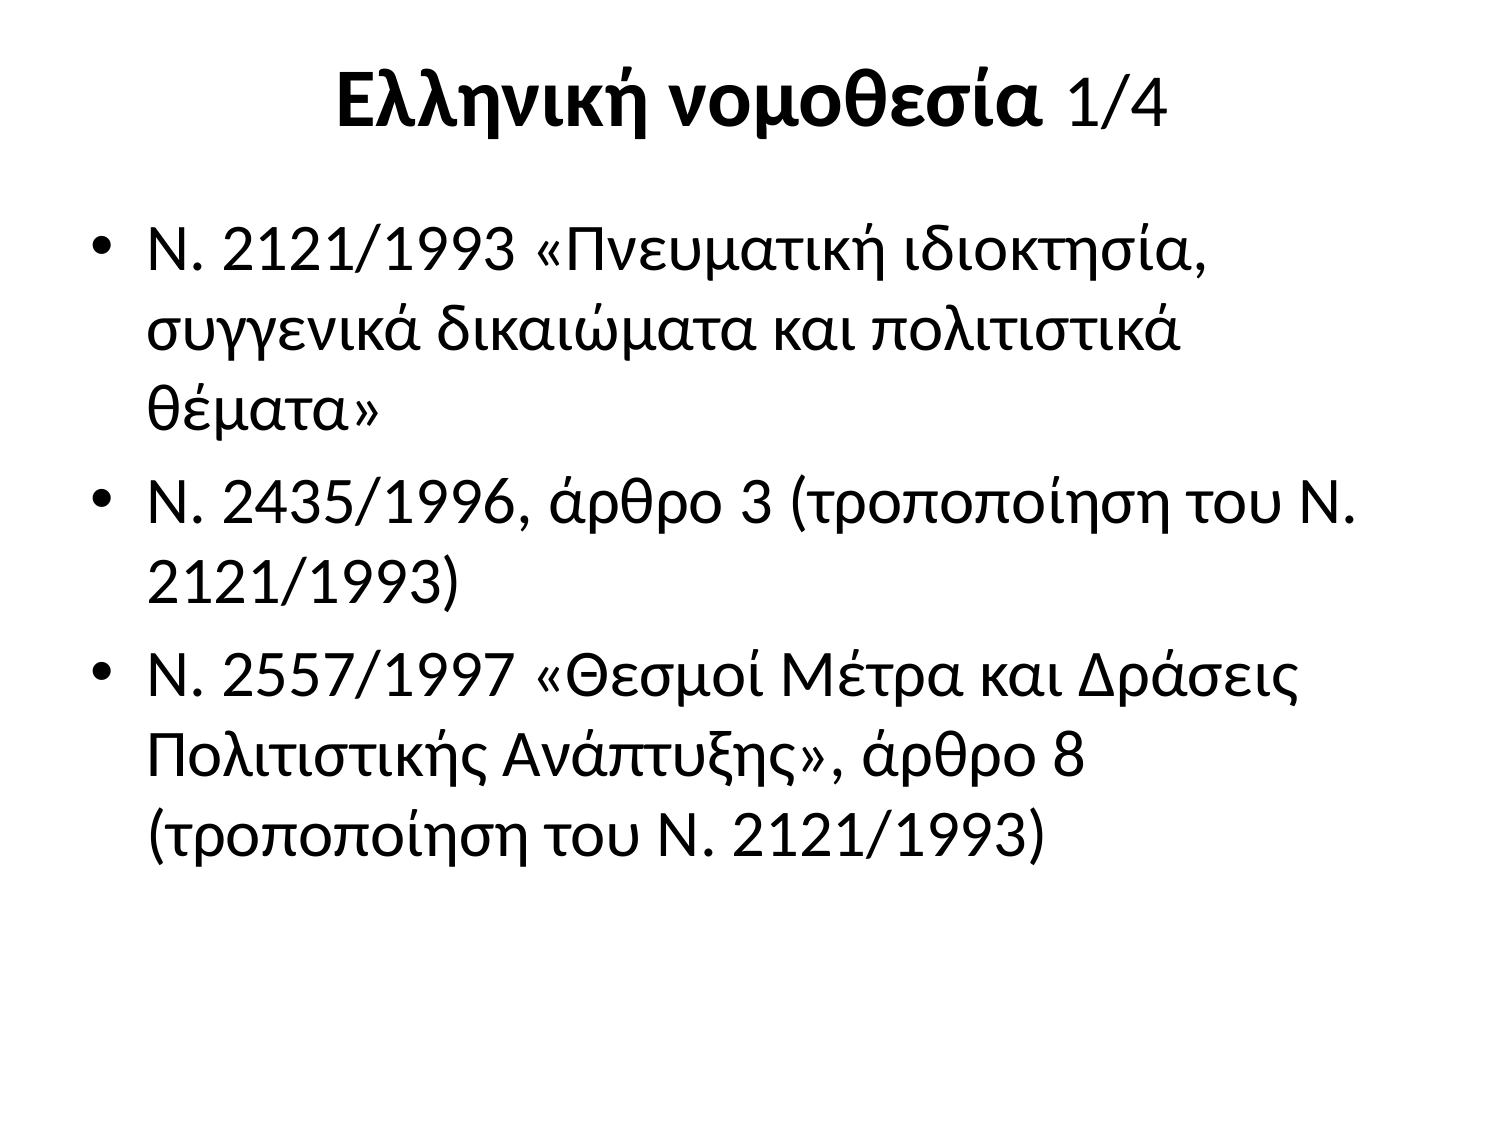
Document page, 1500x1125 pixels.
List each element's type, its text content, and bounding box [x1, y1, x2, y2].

list Ν. 2121/1993 «Πνευματική ιδιοκτησία, συγγενικά δικαιώματα και πολιτιστικά θέματα» Ν. 2435/1996, άρθρο 3 (τροποποίηση του Ν. 2121/1993) Ν. 2557/1997 «Θεσμοί Μέτρα και Δράσεις Πολιτιστικής Ανάπτυξης», άρθρο 8 (τροποποίηση του Ν. 2121/1993) [75, 196, 1425, 1024]
title Ελληνική νομοθεσία 1/4 [76, 19, 1427, 169]
